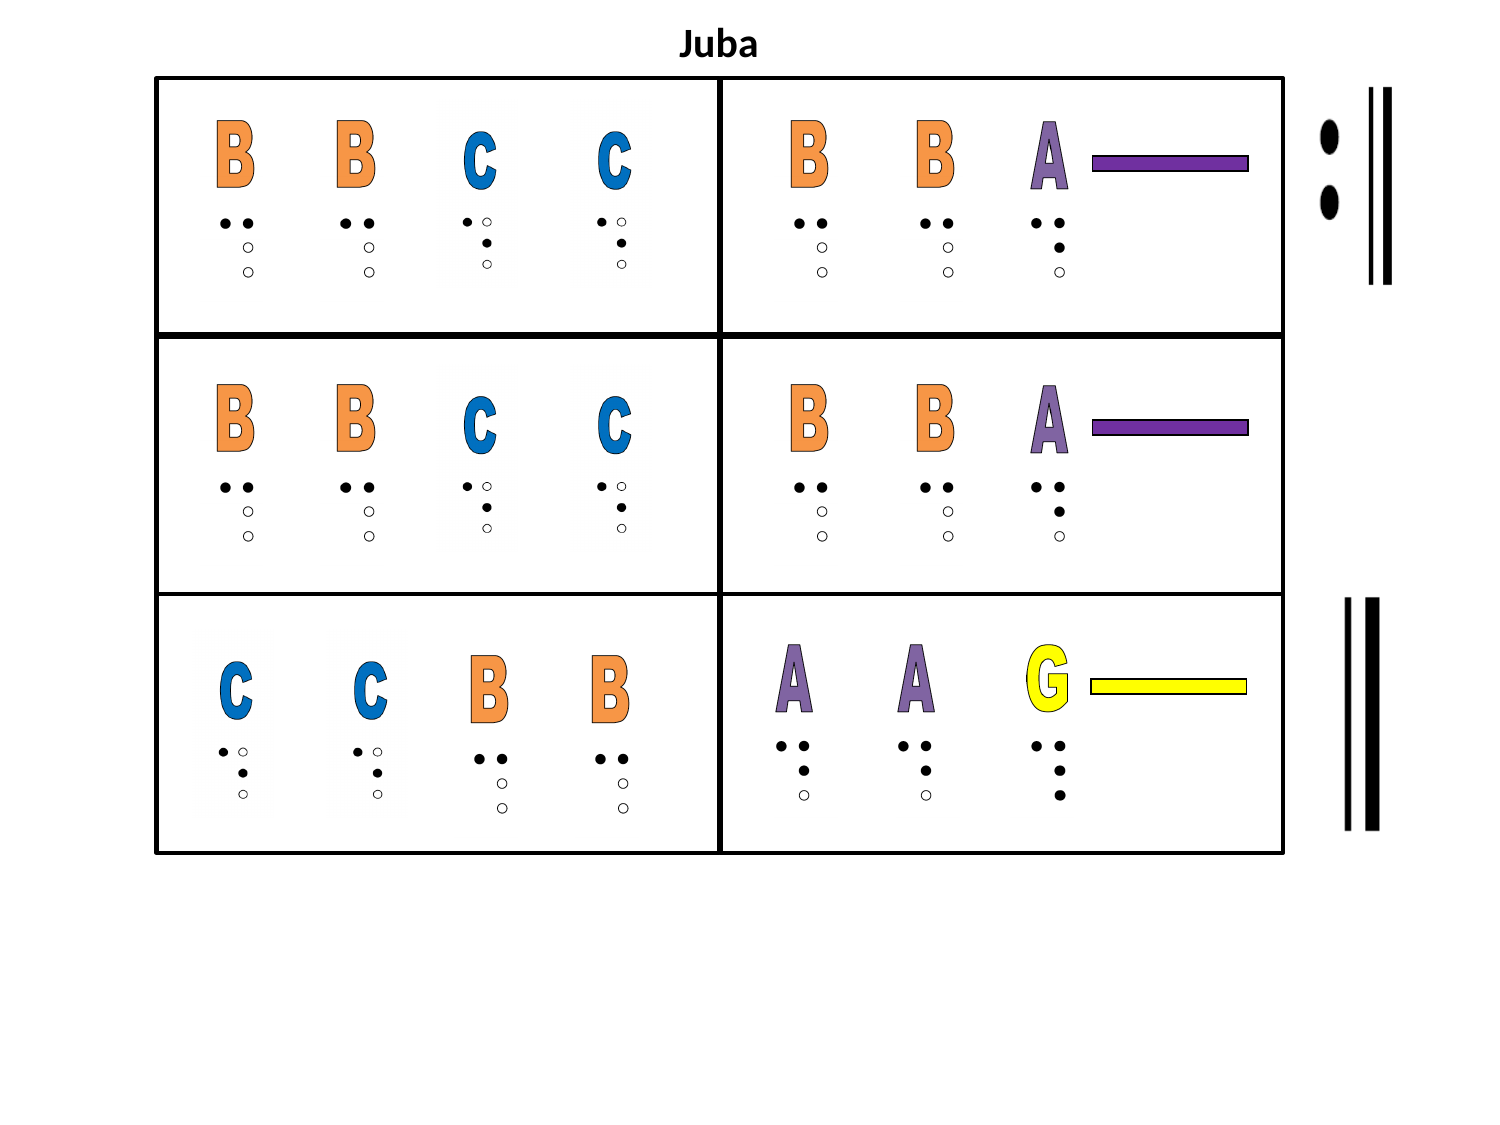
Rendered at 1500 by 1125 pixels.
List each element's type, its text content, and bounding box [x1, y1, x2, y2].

picture [1029, 370, 1093, 559]
picture [574, 649, 639, 838]
text_box [718, 76, 1283, 332]
picture [899, 113, 964, 302]
picture [320, 113, 384, 302]
picture [192, 629, 274, 818]
picture [1289, 0, 1428, 387]
picture [1309, 574, 1408, 873]
text_box [154, 76, 718, 332]
picture [320, 377, 384, 566]
text_box [154, 332, 718, 592]
text_box Juba [662, 6, 776, 75]
text_box [1091, 679, 1247, 695]
picture [326, 629, 409, 818]
picture [1010, 629, 1075, 818]
text_box [154, 592, 718, 855]
picture [435, 363, 518, 552]
text_box [718, 332, 1285, 592]
picture [435, 99, 518, 288]
picture [454, 649, 518, 838]
picture [773, 629, 838, 818]
picture [199, 377, 264, 566]
picture [570, 99, 652, 288]
picture [773, 113, 838, 302]
picture [199, 113, 264, 302]
text_box [718, 592, 1285, 855]
text_box [1098, 419, 1248, 435]
picture [773, 377, 838, 566]
picture [896, 629, 960, 818]
picture [899, 377, 964, 566]
picture [1029, 105, 1093, 294]
picture [570, 363, 652, 552]
text_box [1098, 155, 1248, 171]
